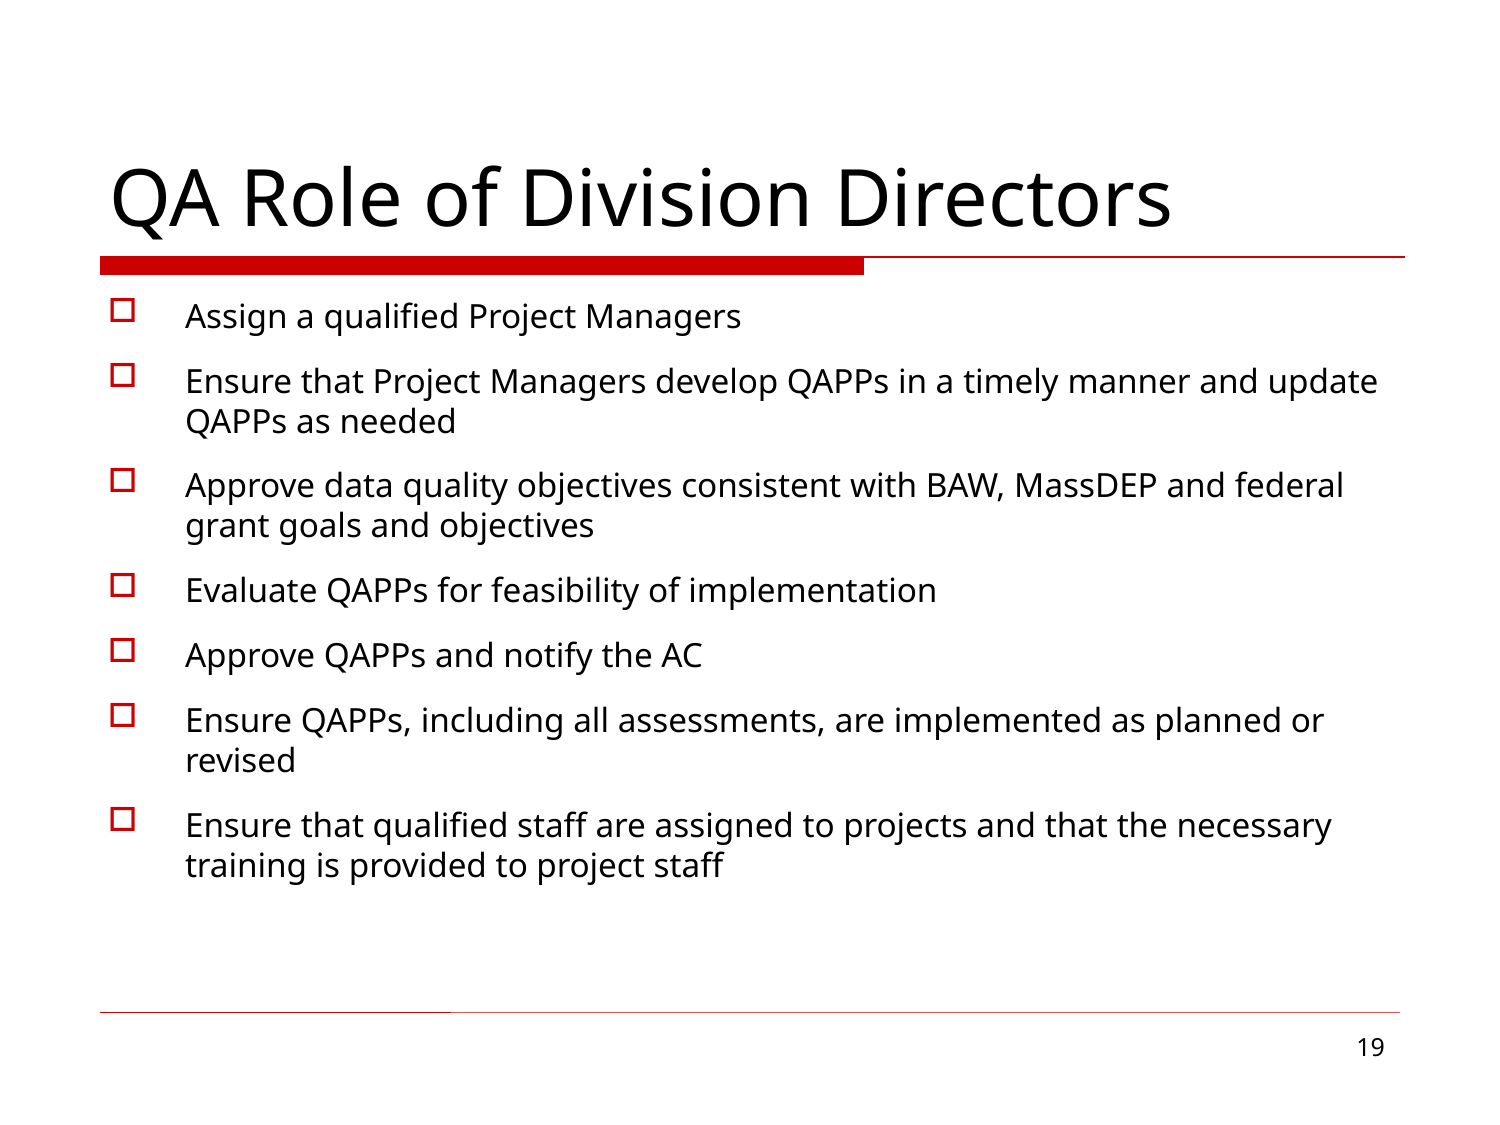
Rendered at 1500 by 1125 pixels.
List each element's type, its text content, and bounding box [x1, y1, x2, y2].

list Assign a qualified Project Managers Ensure that Project Managers develop QAPPs in a timely manner and update QAPPs as needed Approve data quality objectives consistent with BAW, MassDEP and federal grant goals and objectives Evaluate QAPPs for feasibility of implementation Approve QAPPs and notify the AC Ensure QAPPs, including all assessments, are implemented as planned or revised Ensure that qualified staff are assigned to projects and that the necessary training is provided to project staff [92, 287, 1406, 988]
title QA Role of Division Directors [93, 49, 1407, 250]
slide_number 19 [1074, 1024, 1401, 1103]
